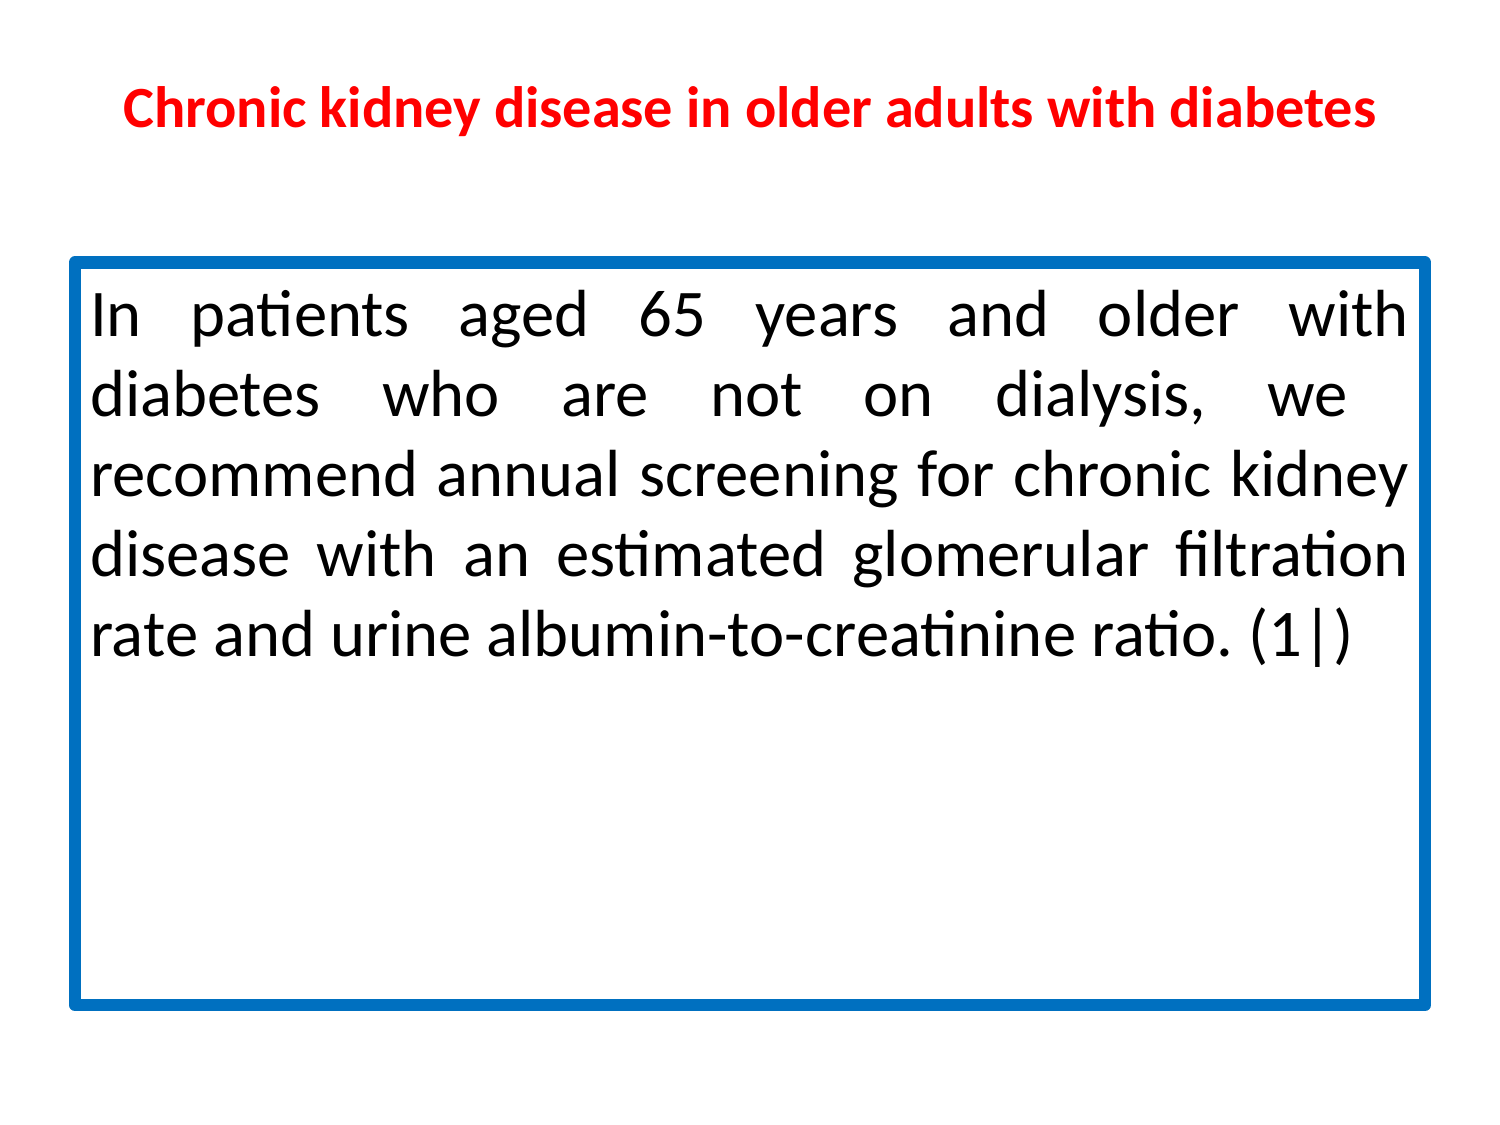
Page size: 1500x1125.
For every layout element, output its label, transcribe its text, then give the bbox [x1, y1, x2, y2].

list In patients aged 65 years and older with diabetes who are not on dialysis, we recommend annual screening for chronic kidney disease with an estimated glomerular filtration rate and urine albumin-to-creatinine ratio. (1|) [75, 262, 1425, 1005]
title Chronic kidney disease in older adults with diabetes [75, 45, 1425, 233]
